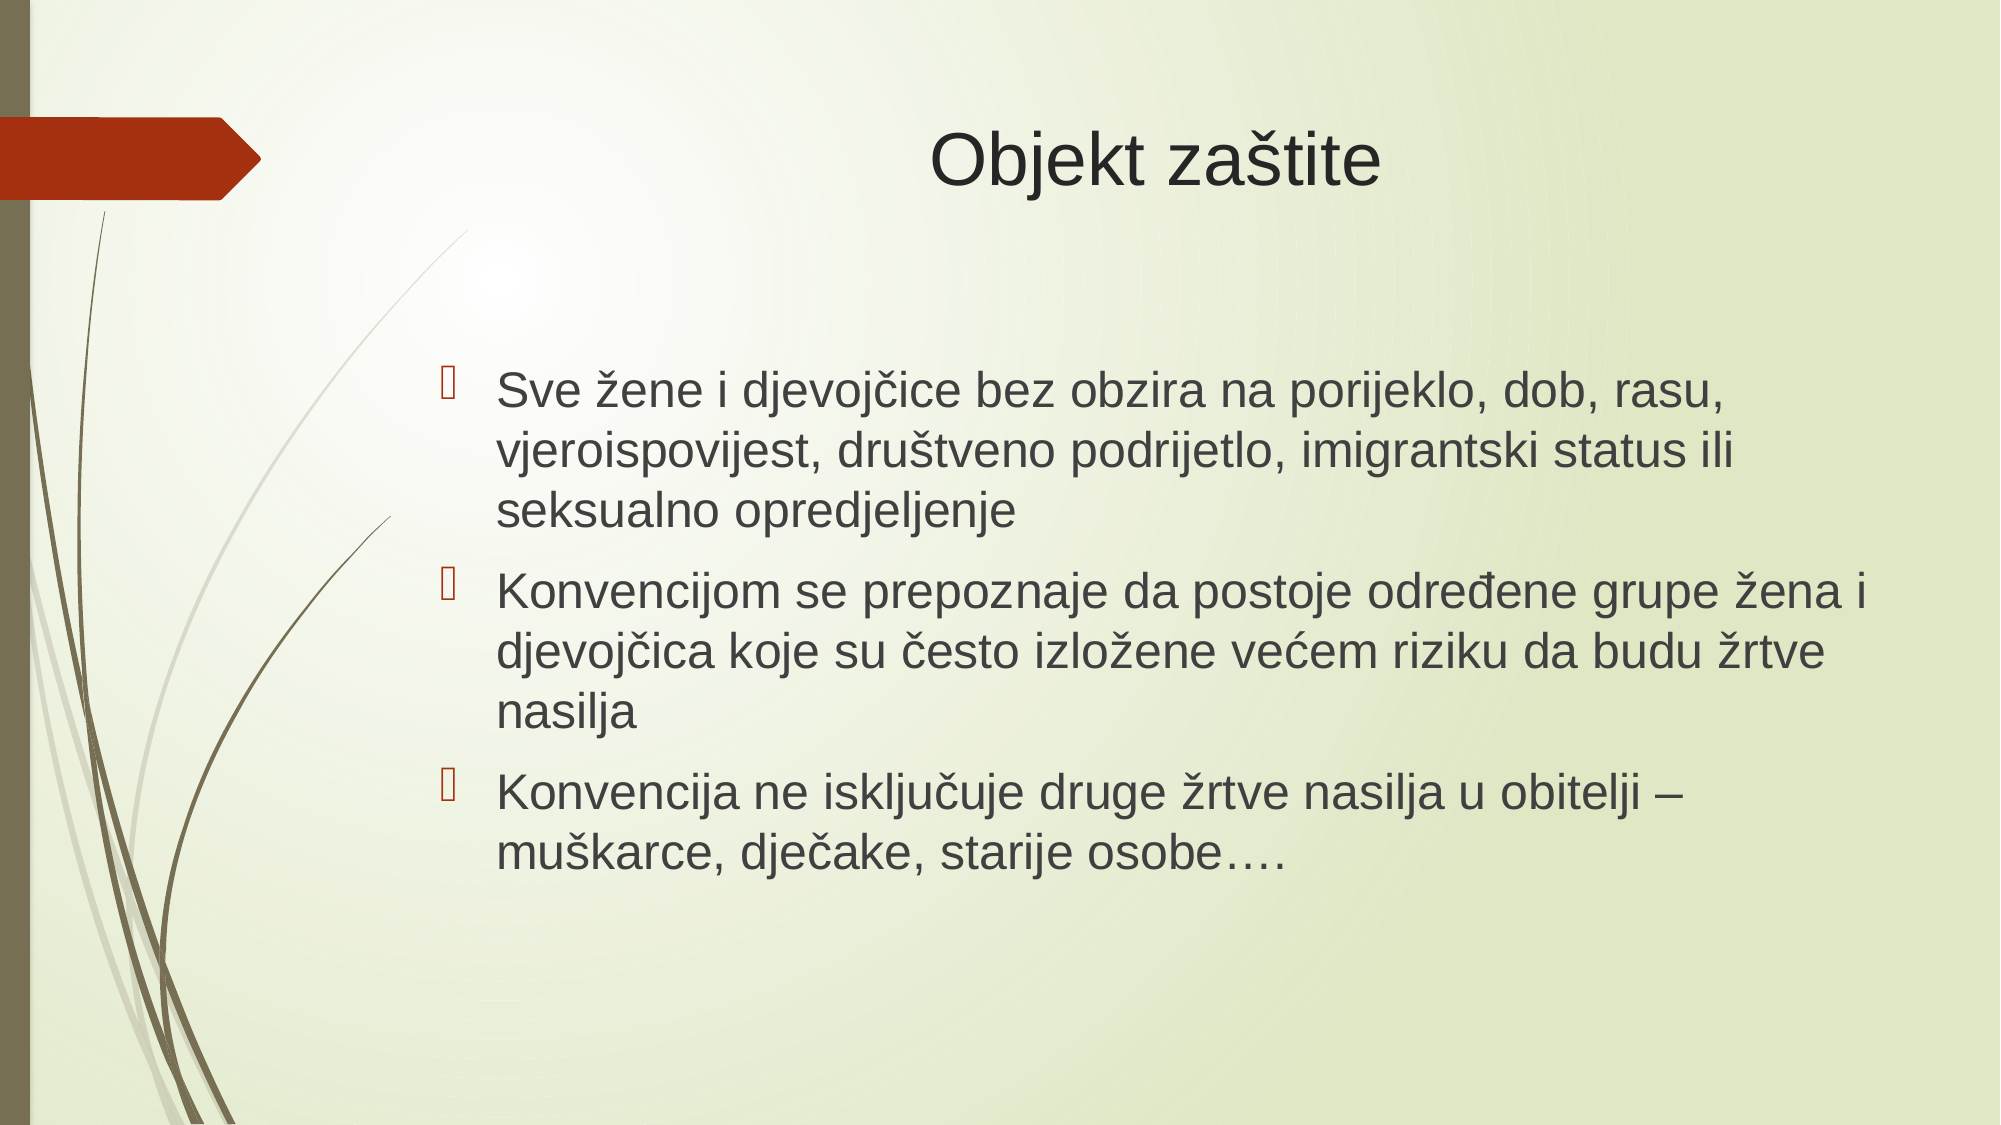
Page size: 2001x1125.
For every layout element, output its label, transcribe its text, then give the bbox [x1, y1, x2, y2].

title Objekt zaštite [425, 102, 1888, 313]
list Sve žene i djevojčice bez obzira na porijeklo, dob, rasu, vjeroispovijest, društveno podrijetlo, imigrantski status ili seksualno opredjeljenje Konvencijom se prepoznaje da postoje određene grupe žena i djevojčica koje su često izložene većem riziku da budu žrtve nasilja Konvencija ne isključuje druge žrtve nasilja u obitelji – muškarce, dječake, starije osobe…. [424, 350, 1888, 970]
